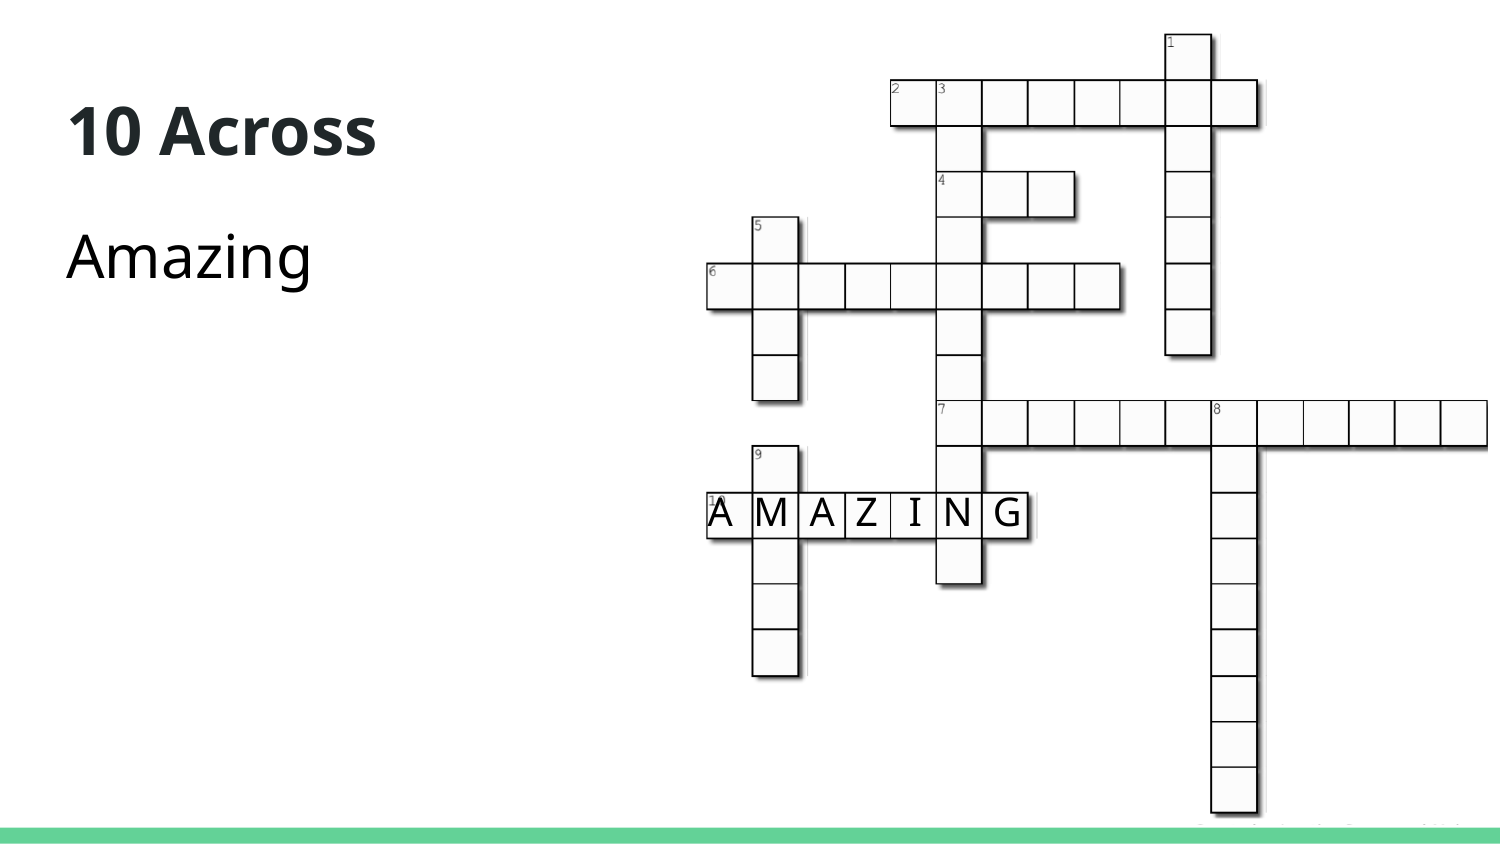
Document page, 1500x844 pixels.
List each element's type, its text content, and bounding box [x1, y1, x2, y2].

list Amazing [51, 192, 581, 750]
title 10 Across [51, 72, 687, 167]
picture [692, 18, 1488, 825]
